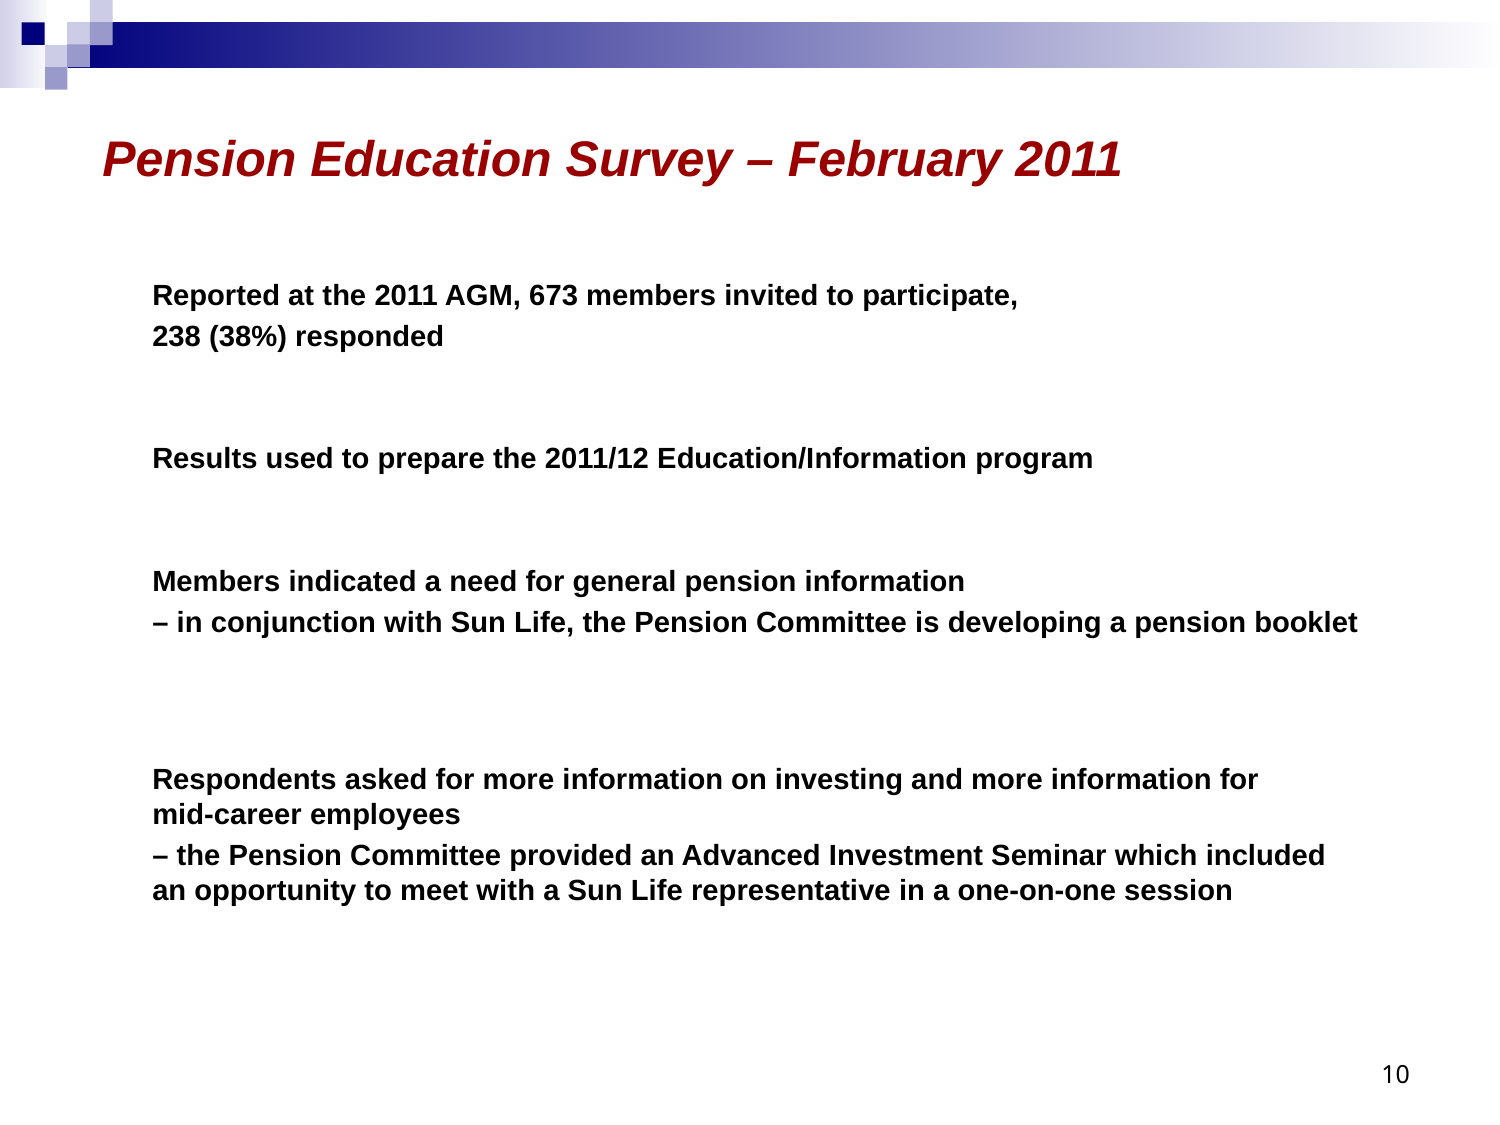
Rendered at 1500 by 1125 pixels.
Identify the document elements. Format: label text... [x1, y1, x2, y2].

text_box Reported at the 2011 AGM, 673 members invited to participate, 238 (38%) responded Results used to prepare the 2011/12 Education/Information program Members indicated a need for general pension information – in conjunction with Sun Life, the Pension Committee is developing a pension booklet Respondents asked for more information on investing and more information for mid-career employees – the Pension Committee provided an Advanced Investment Seminar which included an opportunity to meet with a Sun Life representative in a one-on-one session [137, 187, 1375, 1088]
text_box Pension Education Survey – February 2011 [87, 99, 1500, 213]
slide_number 10 [1074, 1024, 1426, 1101]
